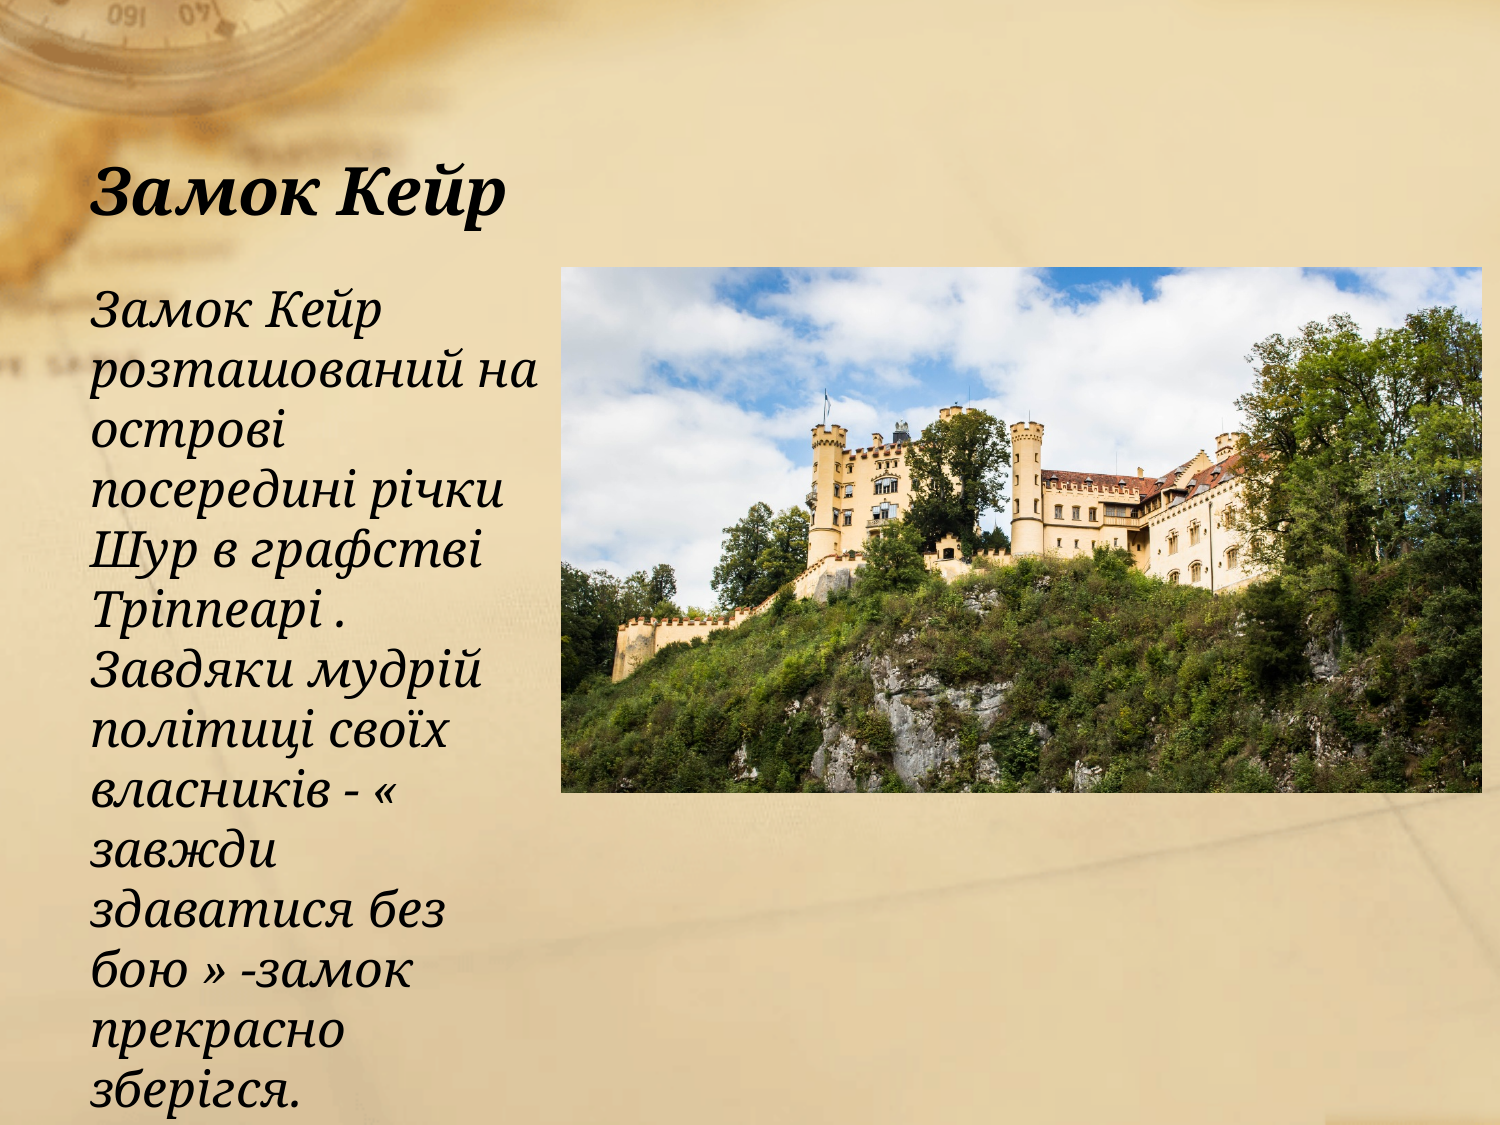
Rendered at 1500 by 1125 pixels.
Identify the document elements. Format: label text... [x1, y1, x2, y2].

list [560, 266, 1482, 794]
picture [0, 0, 1500, 1125]
list Замок Кейр розташований на острові посередині річки Шур в графстві Тріппеарі . Завдяки мудрій політиці своїх власників - « завжди здаватися без бою » -замок прекрасно зберігся. [74, 235, 569, 1006]
title Замок Кейр [74, 44, 569, 235]
